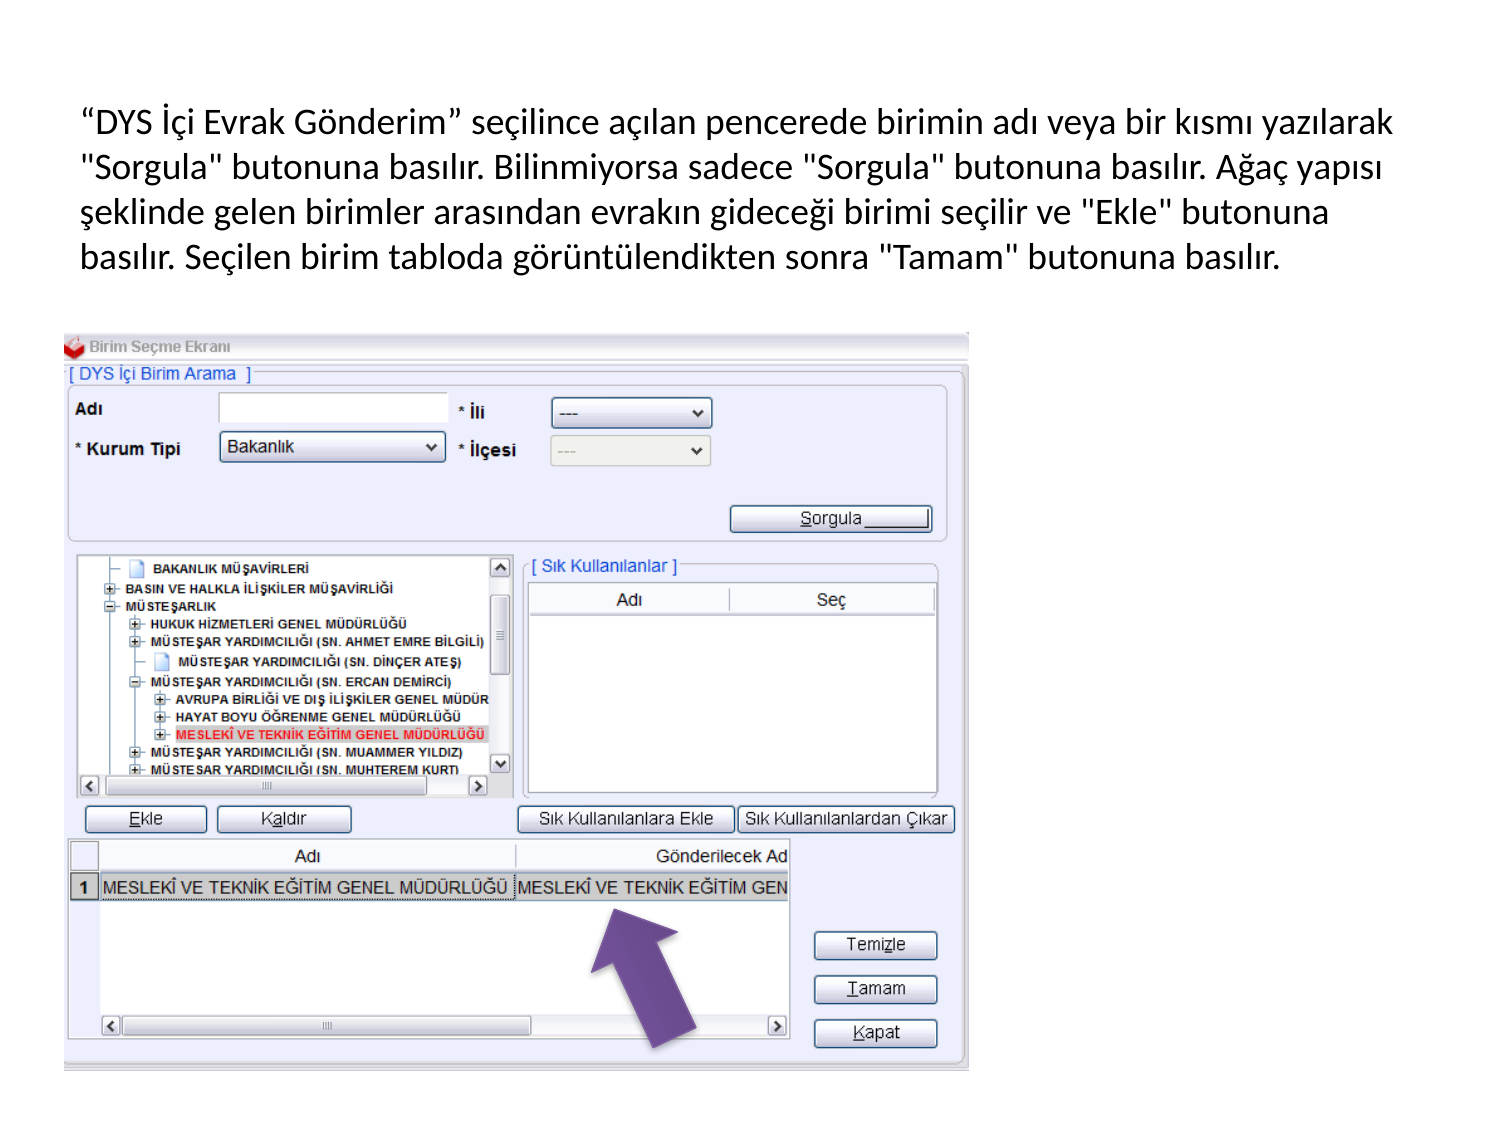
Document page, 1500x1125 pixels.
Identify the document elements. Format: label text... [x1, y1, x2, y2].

picture [64, 332, 969, 1071]
text_box “DYS İçi Evrak Gönderim” seçilince açılan pencerede birimin adı veya bir kısmı yazılarak "Sorgula" butonuna basılır. Bilinmiyorsa sadece "Sorgula" butonuna basılır. Ağaç yapısı şeklinde gelen birimler arasından evrakın gideceği birimi seçilir ve "Ekle" butonuna basılır. Seçilen birim tabloda görüntülendikten sonra "Tamam" butonuna basılır. [64, 89, 1412, 285]
